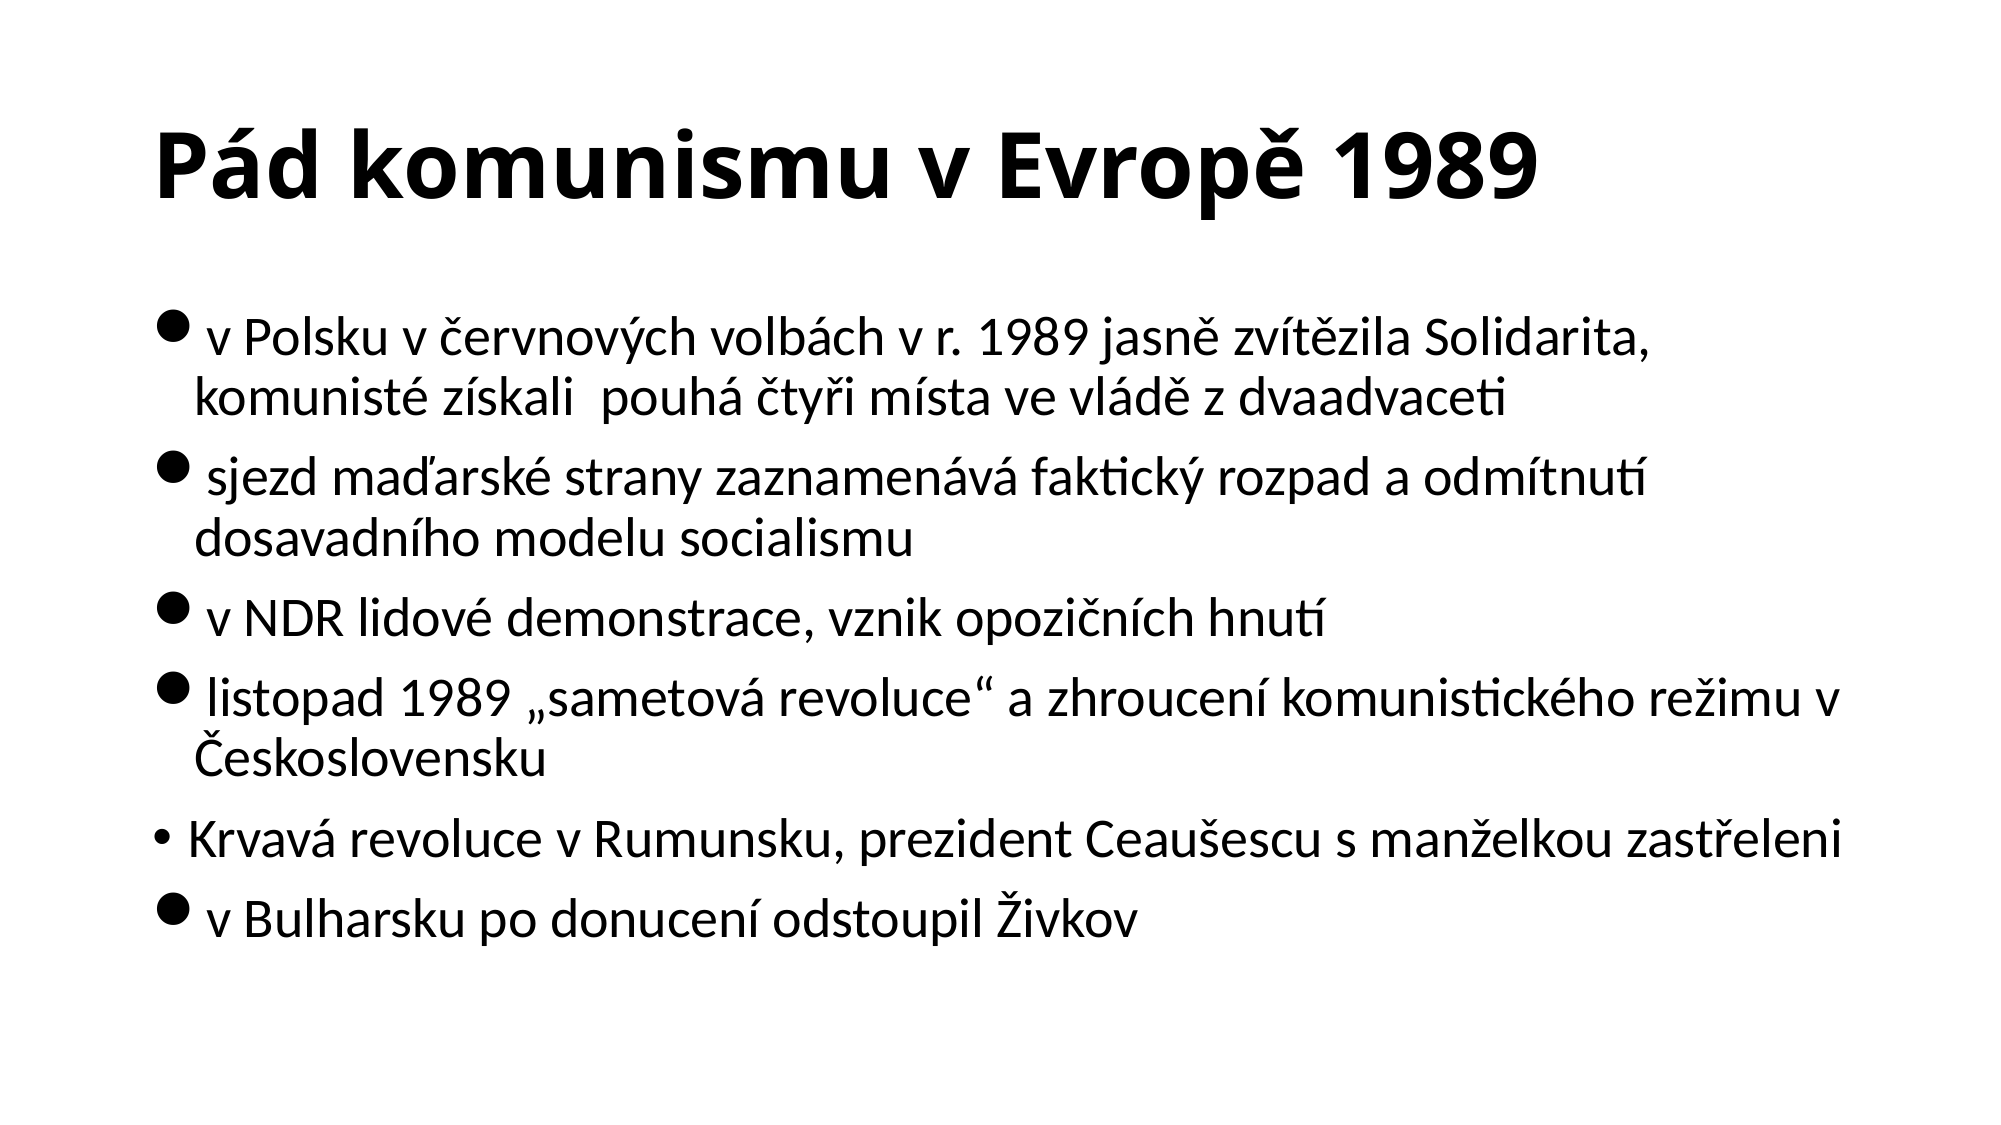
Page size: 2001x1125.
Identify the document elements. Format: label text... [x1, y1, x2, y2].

title Pád komunismu v Evropě 1989 [137, 59, 1863, 278]
list v Polsku v červnových volbách v r. 1989 jasně zvítězila Solidarita, komunisté získali pouhá čtyři místa ve vládě z dvaadvaceti sjezd maďarské strany zaznamenává faktický rozpad a odmítnutí dosavadního modelu socialismu v NDR lidové demonstrace, vznik opozičních hnutí listopad 1989 „sametová revoluce“ a zhroucení komunistického režimu v Československu Krvavá revoluce v Rumunsku, prezident Ceaušescu s manželkou zastřeleni v Bulharsku po donucení odstoupil Živkov [137, 299, 1863, 1014]
